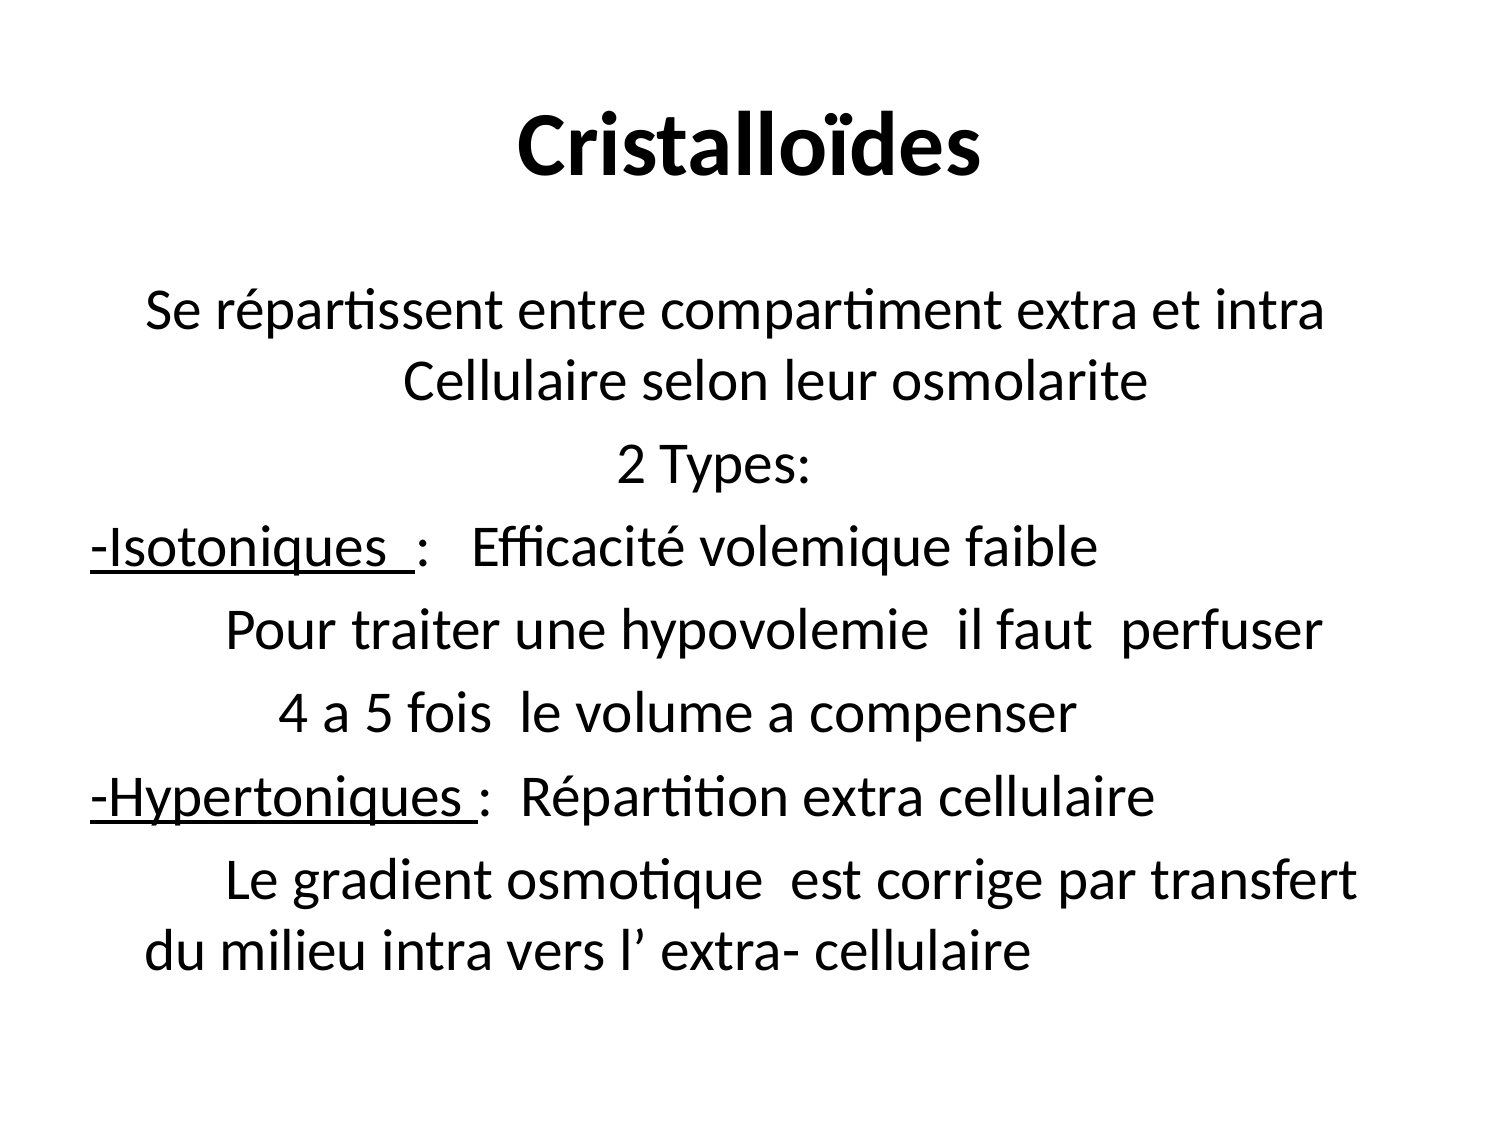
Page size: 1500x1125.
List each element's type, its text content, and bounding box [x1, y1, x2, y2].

title Cristalloïdes [75, 45, 1425, 233]
list Se répartissent entre compartiment extra et intra Cellulaire selon leur osmolarite 2 Types: -Isotoniques : Efficacité volemique faible Pour traiter une hypovolemie il faut perfuser 4 a 5 fois le volume a compenser -Hypertoniques : Répartition extra cellulaire Le gradient osmotique est corrige par transfert du milieu intra vers l’ extra- cellulaire [75, 262, 1425, 1005]
